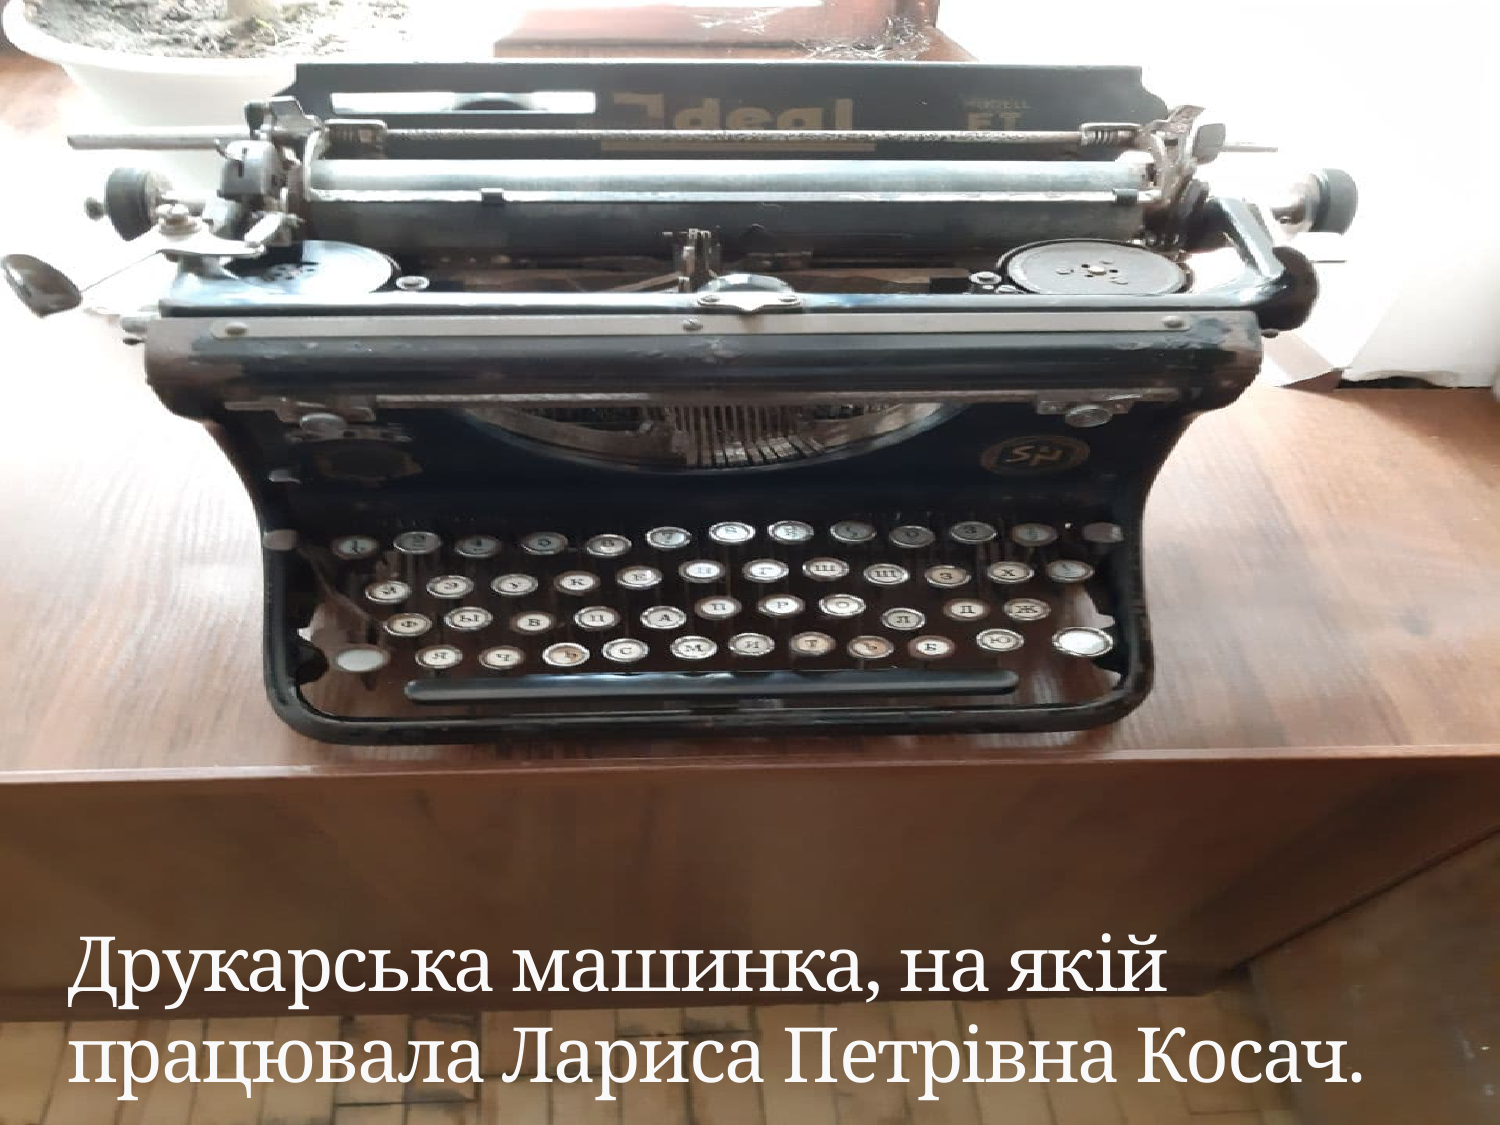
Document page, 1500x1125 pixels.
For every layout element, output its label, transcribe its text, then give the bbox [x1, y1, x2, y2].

picture [0, 0, 1500, 1125]
title Друкарська машинка, на якій працювала Лариса Петрівна Косач. [53, 905, 1404, 1106]
